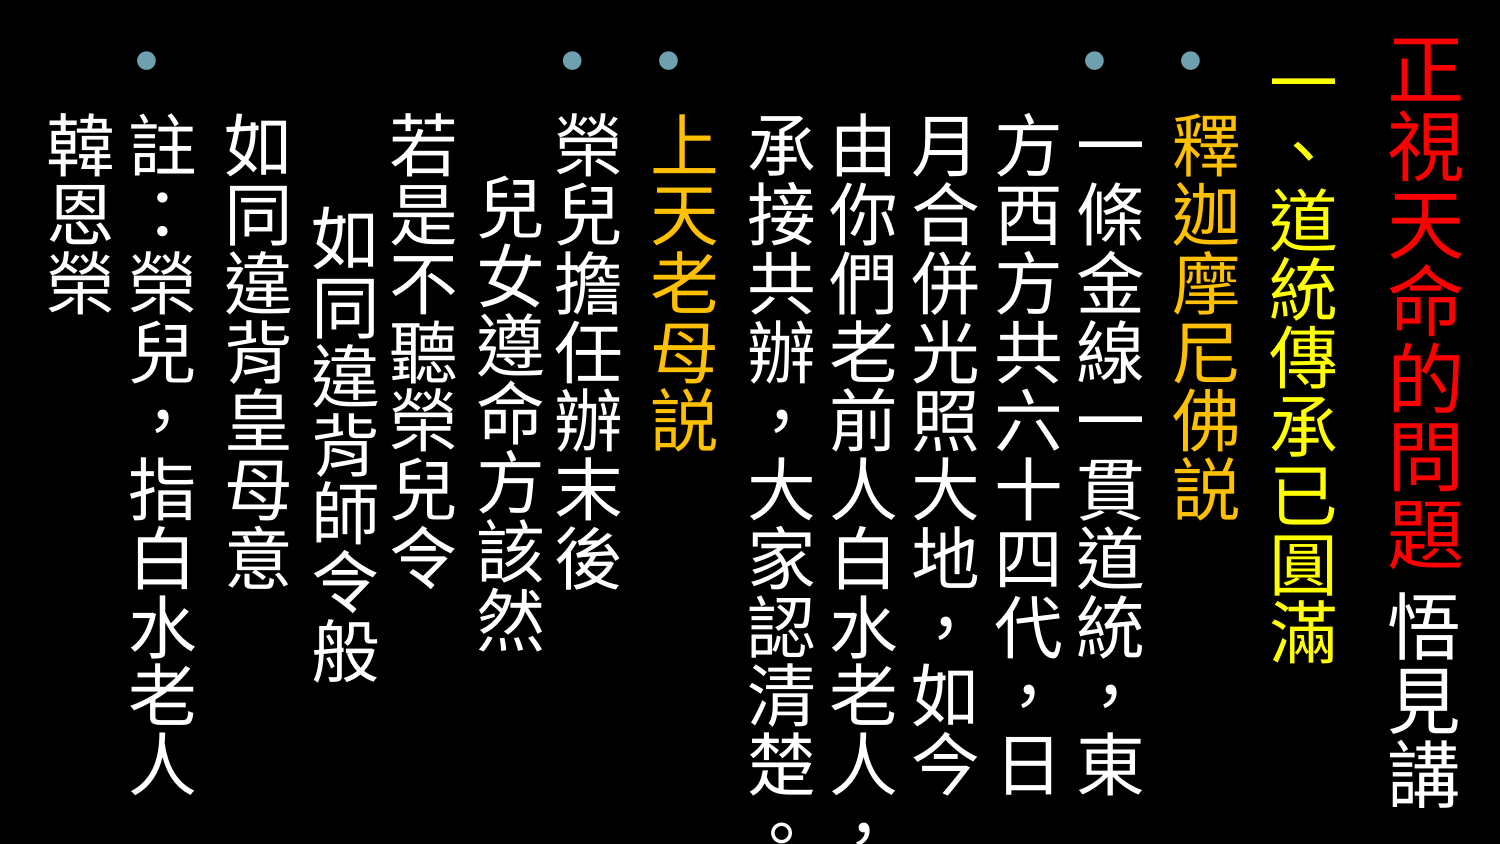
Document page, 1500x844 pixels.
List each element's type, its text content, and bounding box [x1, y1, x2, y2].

list 一、道統傳承已圓滿 釋迦摩尼佛説 一條金線一貫道統，東方西方共六十四代，日月合併光照大地，如今由你們老前人白水老人，承接共辦，大家認清楚。 上天老母説 榮兒擔任辦末後 兒女遵命方該然 若是不聽榮兒令 如同違背師令般 如同違背皇母意 註：榮兒，指白水老人韓恩榮 [29, 27, 1365, 820]
title 正視天命的問題 悟見講 [1364, 21, 1483, 820]
